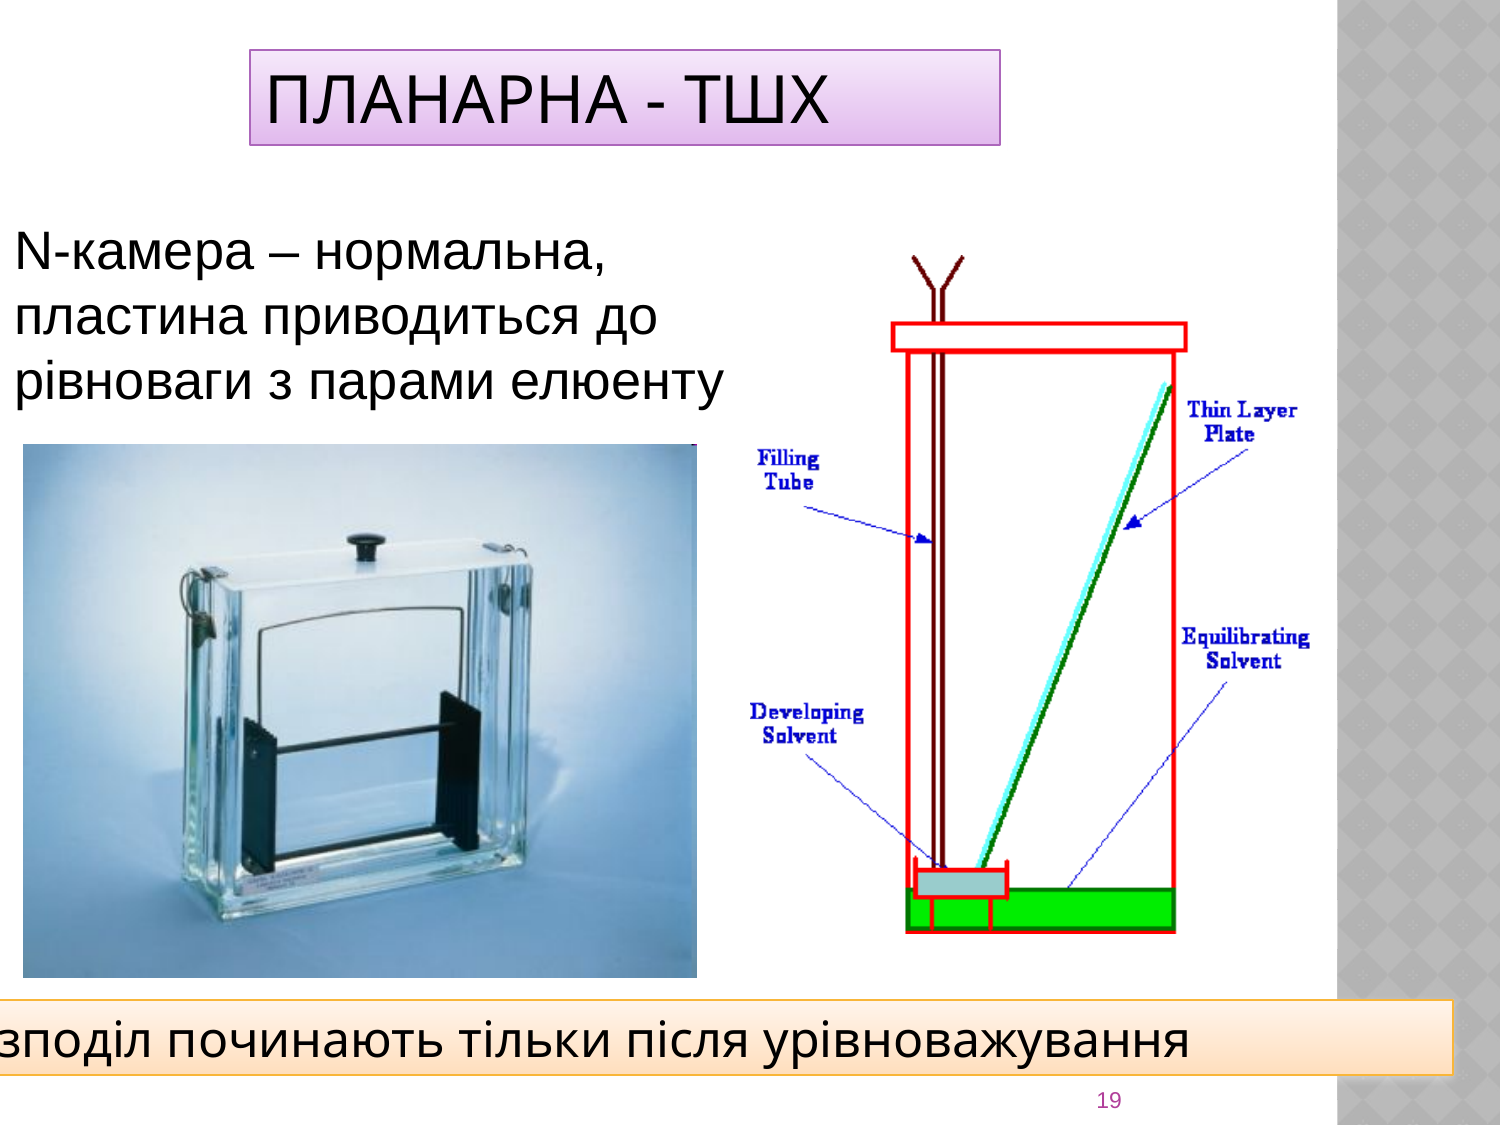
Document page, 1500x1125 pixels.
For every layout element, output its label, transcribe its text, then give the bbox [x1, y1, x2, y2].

text_box ПЛАНАРНА - ТШХ [249, 49, 1001, 146]
picture [22, 443, 697, 979]
text_box N-камера – нормальна, пластина приводиться до рівноваги з парами елюенту [0, 207, 750, 419]
picture [749, 251, 1313, 938]
slide_number 19 [1025, 1075, 1122, 1113]
text_box Розподіл починають тільки після урівноважування [0, 999, 1454, 1076]
